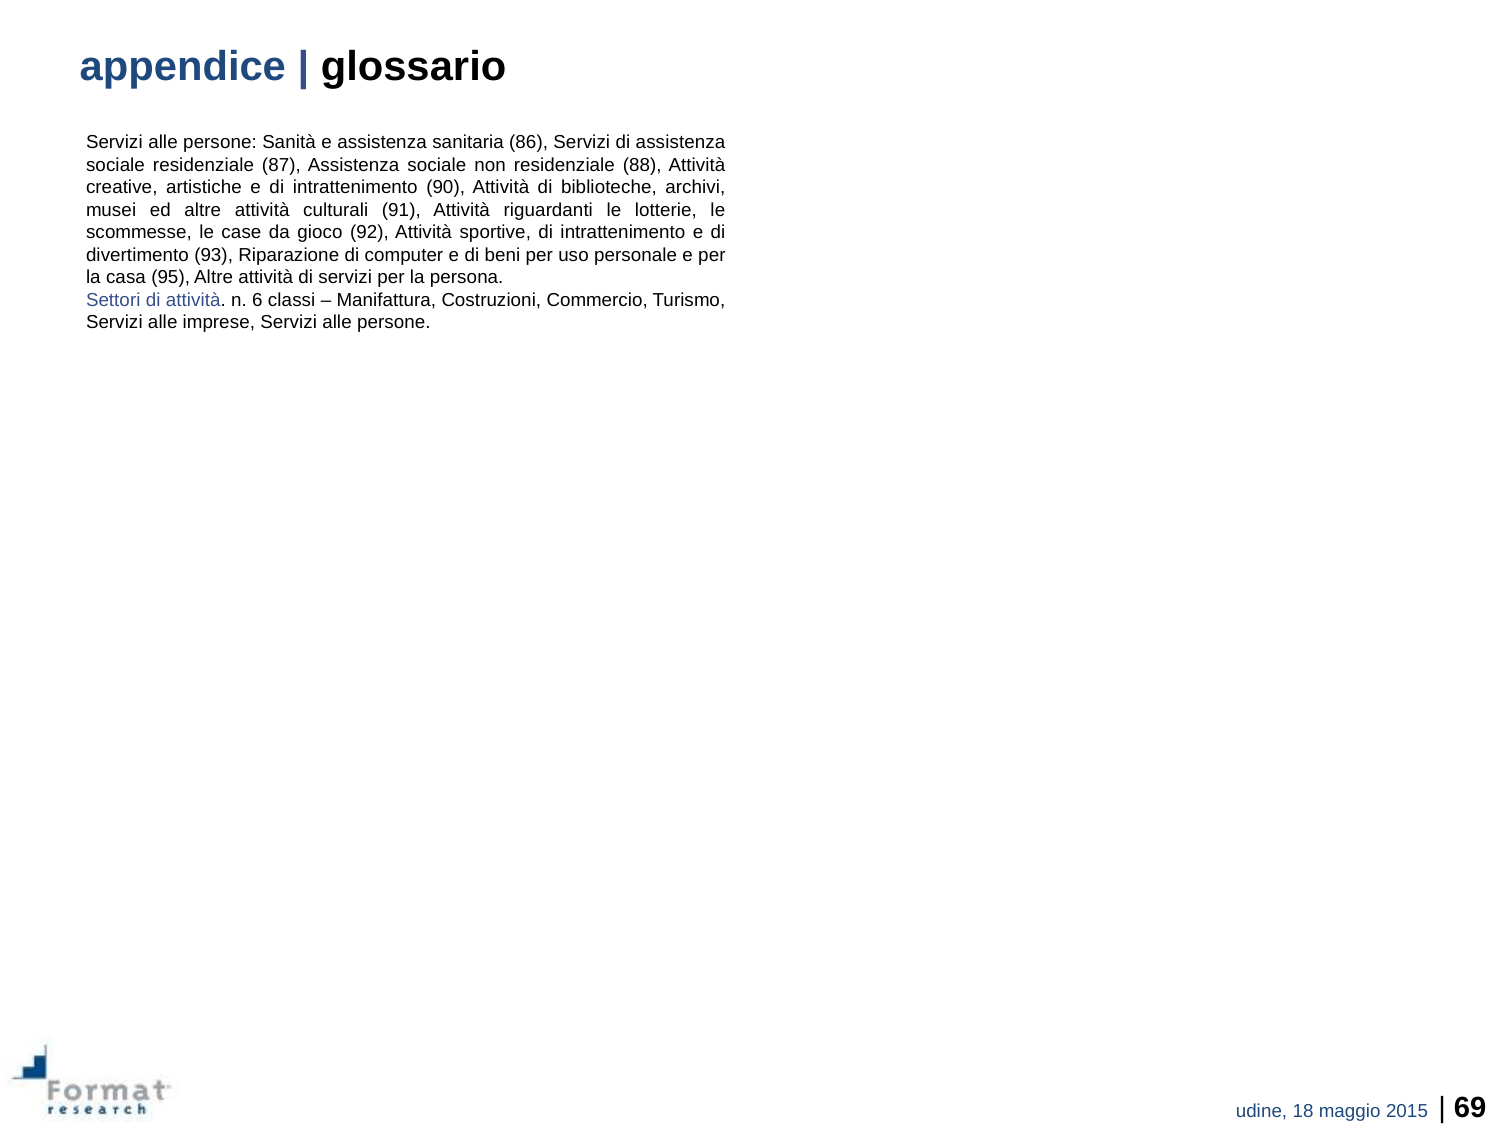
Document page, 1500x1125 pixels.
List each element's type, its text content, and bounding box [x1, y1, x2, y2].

picture [3, 1037, 181, 1122]
text_box Servizi alle persone: Sanità e assistenza sanitaria (86), Servizi di assistenza sociale residenziale (87), Assistenza sociale non residenziale (88), Attività creative, artistiche e di intrattenimento (90), Attività di biblioteche, archivi, musei ed altre attività culturali (91), Attività riguardanti le lotterie, le scommesse, le case da gioco (92), Attività sportive, di intrattenimento e di divertimento (93), Riparazione di computer e di beni per uso personale e per la casa (95), Altre attività di servizi per la persona. Settori di attività. n. 6 classi – Manifattura, Costruzioni, Commercio, Turismo, Servizi alle imprese, Servizi alle persone. [71, 122, 740, 999]
text_box appendice | glossario [64, 31, 1424, 157]
